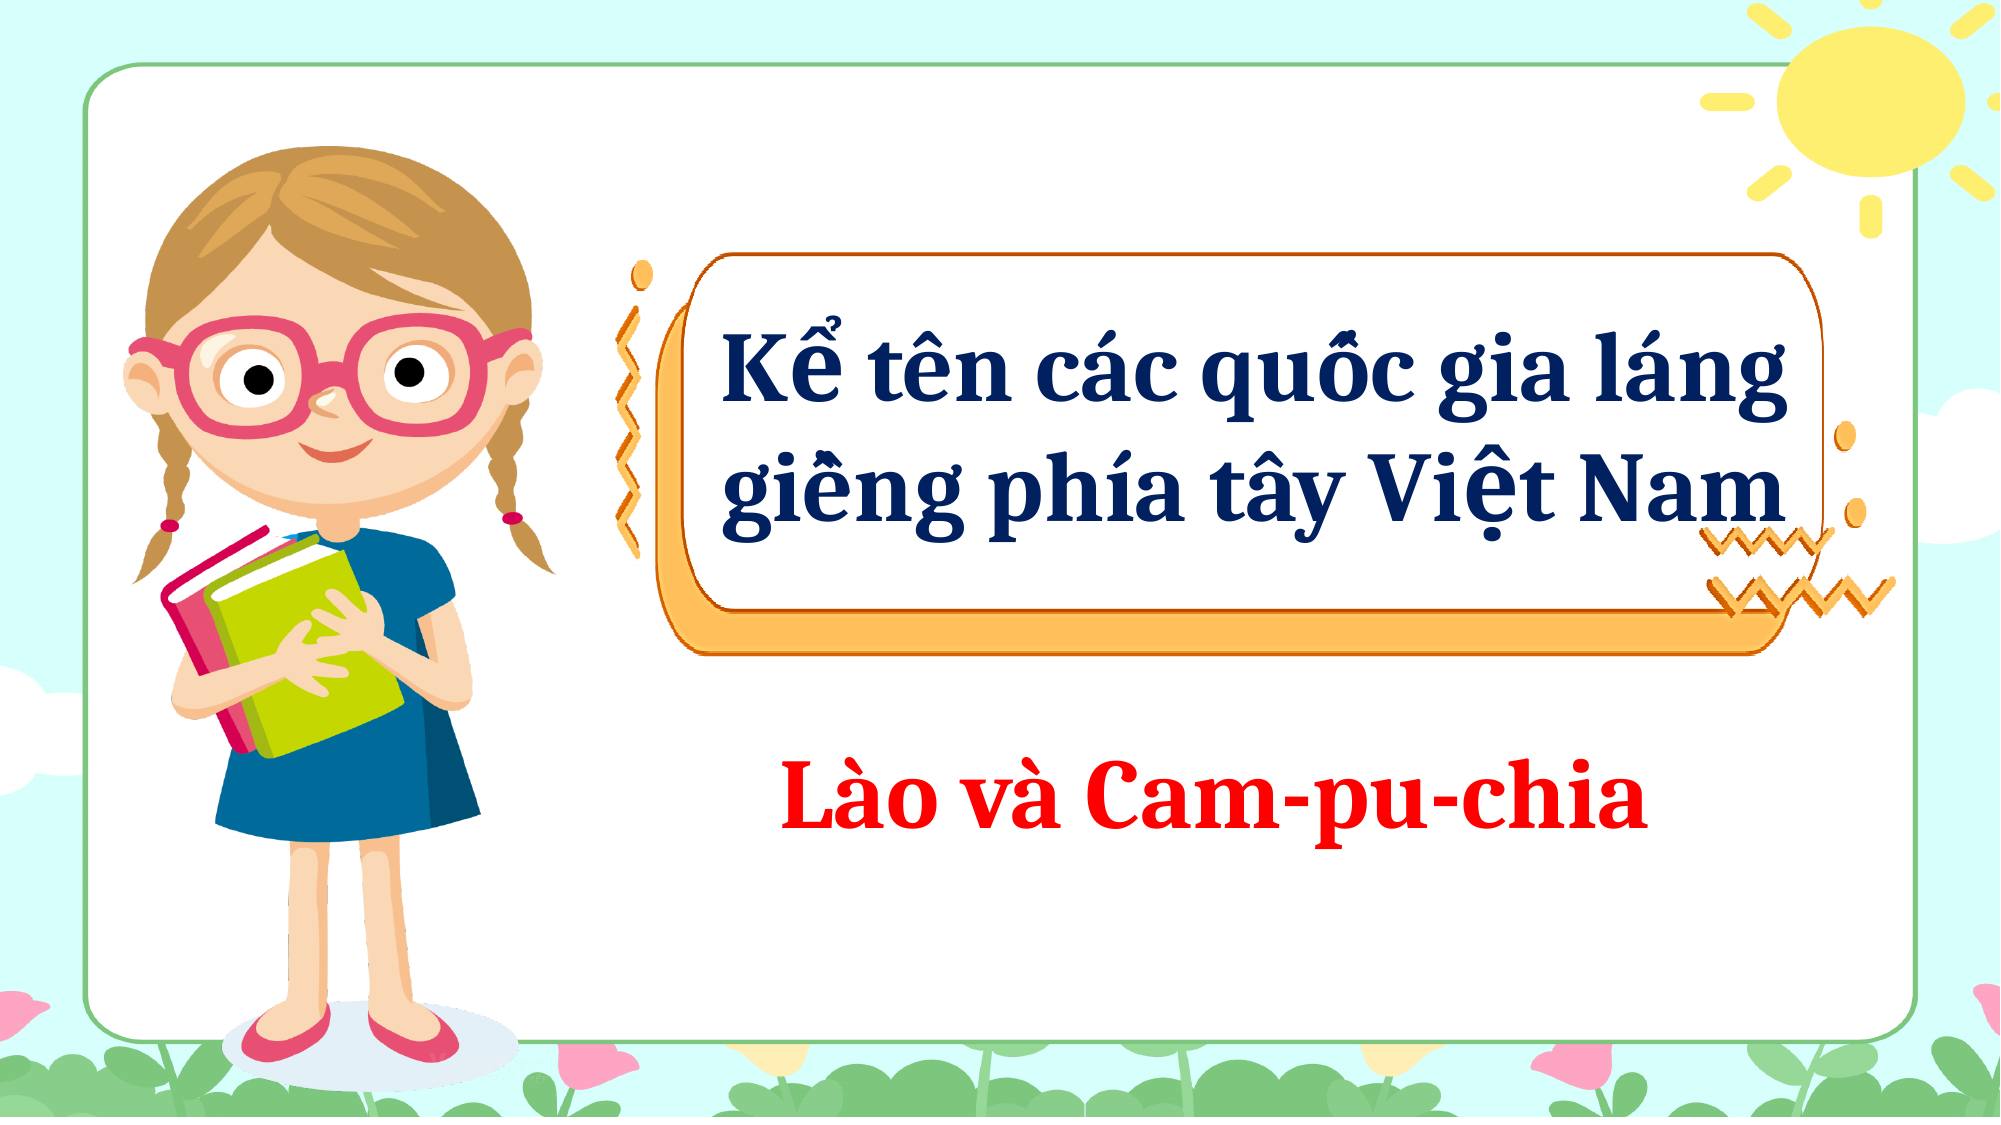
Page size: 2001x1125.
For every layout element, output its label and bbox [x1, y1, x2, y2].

list [0, 0, 2000, 1118]
picture [123, 146, 2001, 1093]
